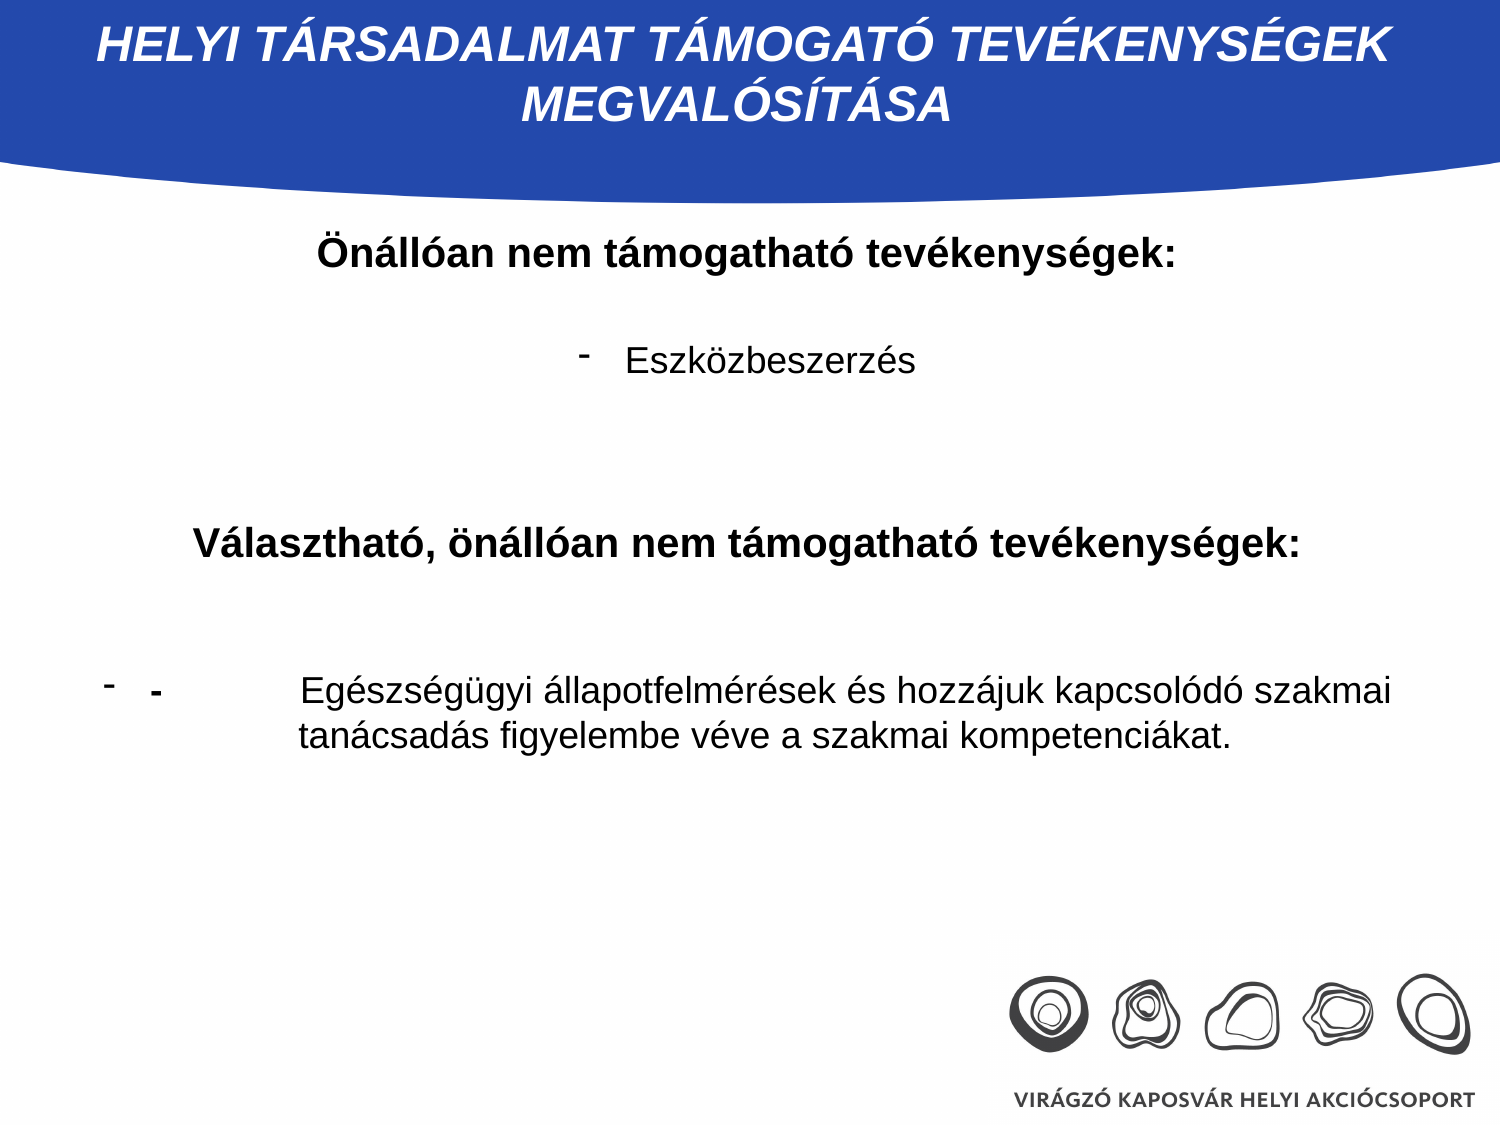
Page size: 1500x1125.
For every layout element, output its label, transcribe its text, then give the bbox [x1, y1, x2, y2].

text_box Önállóan nem támogatható tevékenységek: Eszközbeszerzés Választható, önállóan nem támogatható tevékenységek: - Egészségügyi állapotfelmérések és hozzájuk kapcsolódó szakmai tanácsadás figyelembe véve a szakmai kompetenciákat. [83, 218, 1412, 919]
picture [0, 0, 1500, 1125]
title Helyi társadalmat támogató tevékenységek megvalósítása [76, 3, 1412, 156]
